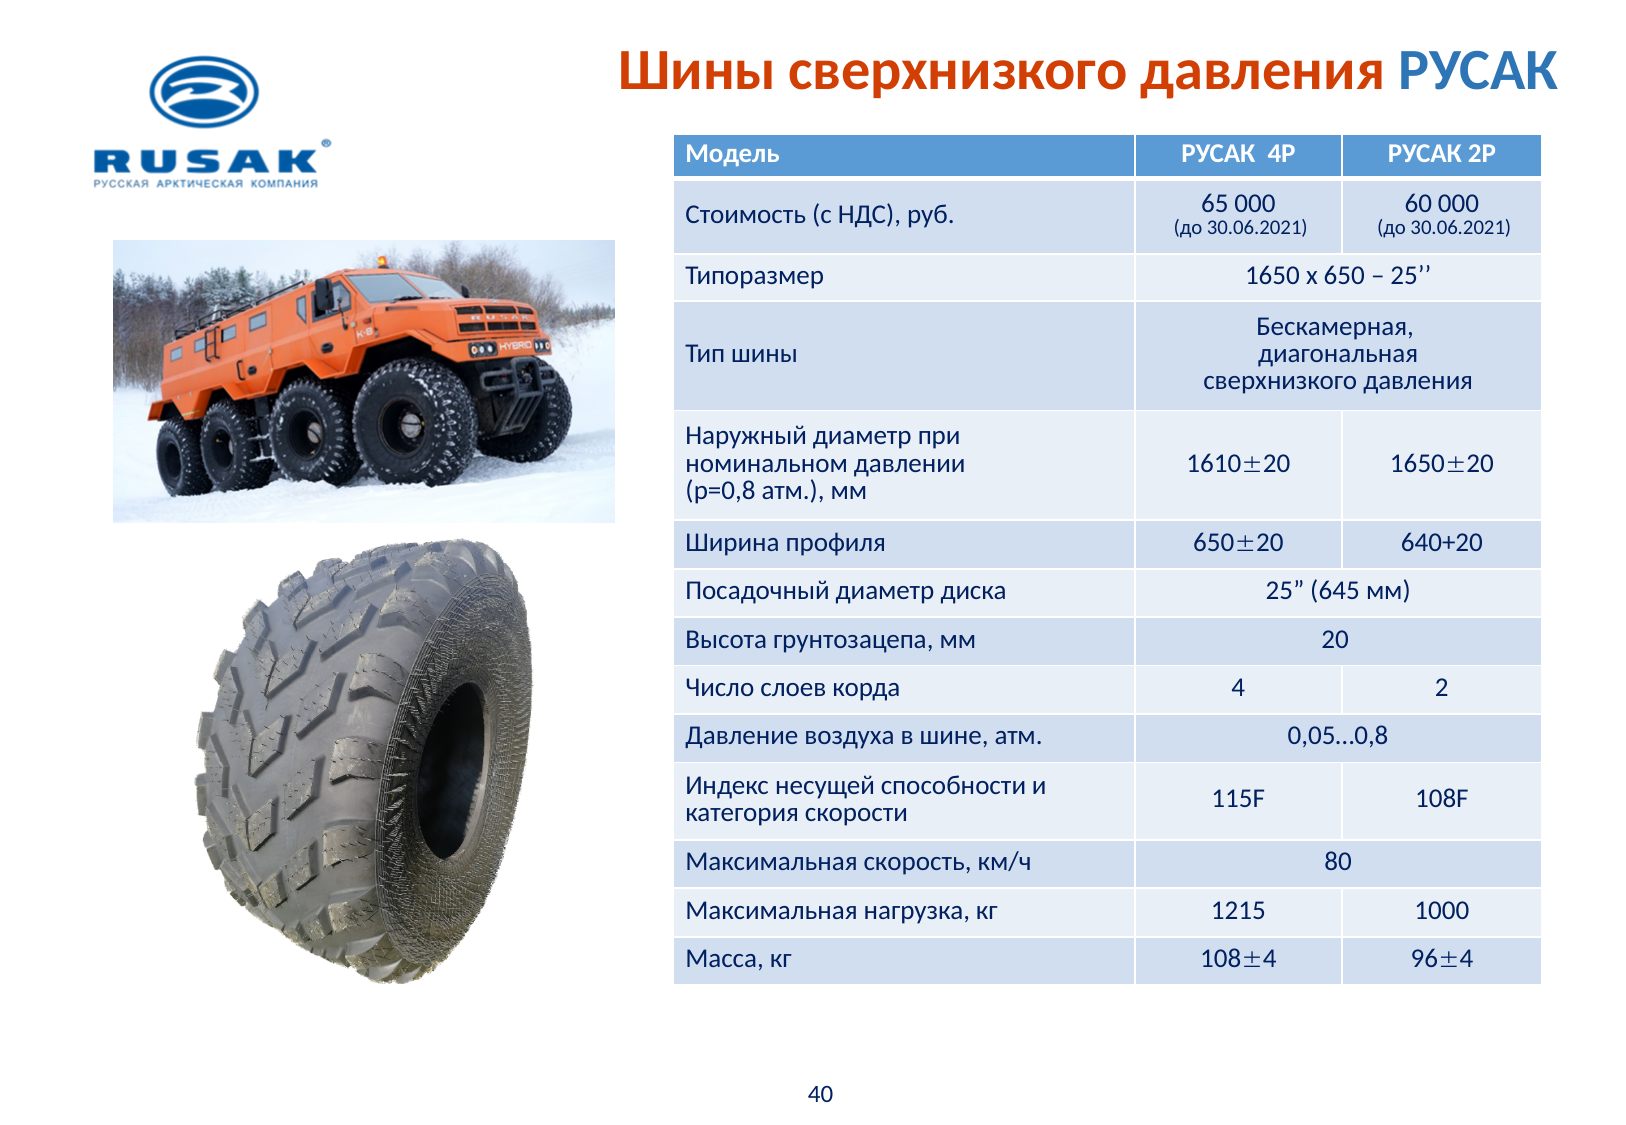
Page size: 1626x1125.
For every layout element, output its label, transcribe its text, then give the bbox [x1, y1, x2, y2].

table_cell 65020 [1136, 521, 1341, 568]
table_cell Тип шины [674, 302, 1134, 410]
table_cell 165020 [1343, 411, 1541, 519]
table_cell Стоимость (с НДС), руб. [674, 181, 1134, 253]
table_cell 964 [1343, 938, 1541, 984]
table_cell 80 [1136, 841, 1541, 887]
table_cell Бескамерная, диагональная сверхнизкого давления [1136, 302, 1541, 410]
table_cell 0,05…0,8 [1136, 715, 1541, 762]
table_cell Индекс несущей способности и категория скорости [674, 763, 1134, 839]
table_cell 1215 [1136, 889, 1341, 936]
table_header РУСАК 4P [1136, 135, 1341, 176]
table_header Модель [674, 135, 1134, 176]
table_cell Высота грунтозацепа, мм [674, 618, 1134, 665]
table_cell 1650 х 650 – 25’’ [1136, 255, 1541, 300]
text_box Шины сверхнизкого давления РУСАК [580, 23, 1596, 109]
table_cell Ширина профиля [674, 521, 1134, 568]
slide_number 40 [637, 1062, 1004, 1123]
table_cell 115F [1136, 763, 1341, 839]
table_cell 65 000 (до 30.06.2021) [1136, 181, 1341, 253]
table_cell Давление воздуха в шине, атм. [674, 715, 1134, 762]
table_cell Посадочный диаметр диска [674, 570, 1134, 616]
table_cell 2 [1343, 666, 1541, 713]
picture [113, 240, 615, 523]
table_cell 1084 [1136, 938, 1341, 984]
table_cell 1000 [1343, 889, 1541, 936]
table_cell Максимальная нагрузка, кг [674, 889, 1134, 936]
table_cell 60 000 (до 30.06.2021) [1343, 181, 1541, 253]
picture [194, 538, 534, 984]
table_cell Типоразмер [674, 255, 1134, 300]
table_cell Масса, кг [674, 938, 1134, 984]
picture [78, 48, 339, 198]
table_cell 25” (645 мм) [1136, 570, 1541, 616]
table_cell Число слоев корда [674, 666, 1134, 713]
table_cell Наружный диаметр при номинальном давлении (p=0,8 атм.), мм [674, 411, 1134, 519]
table_cell 20 [1136, 618, 1541, 665]
table_cell Максимальная скорость, км/ч [674, 841, 1134, 887]
table_cell 4 [1136, 666, 1341, 713]
table_header РУСАК 2Р [1343, 135, 1541, 176]
table_cell 640+20 [1343, 521, 1541, 568]
table_cell 161020 [1136, 411, 1341, 519]
table_cell 108F [1343, 763, 1541, 839]
